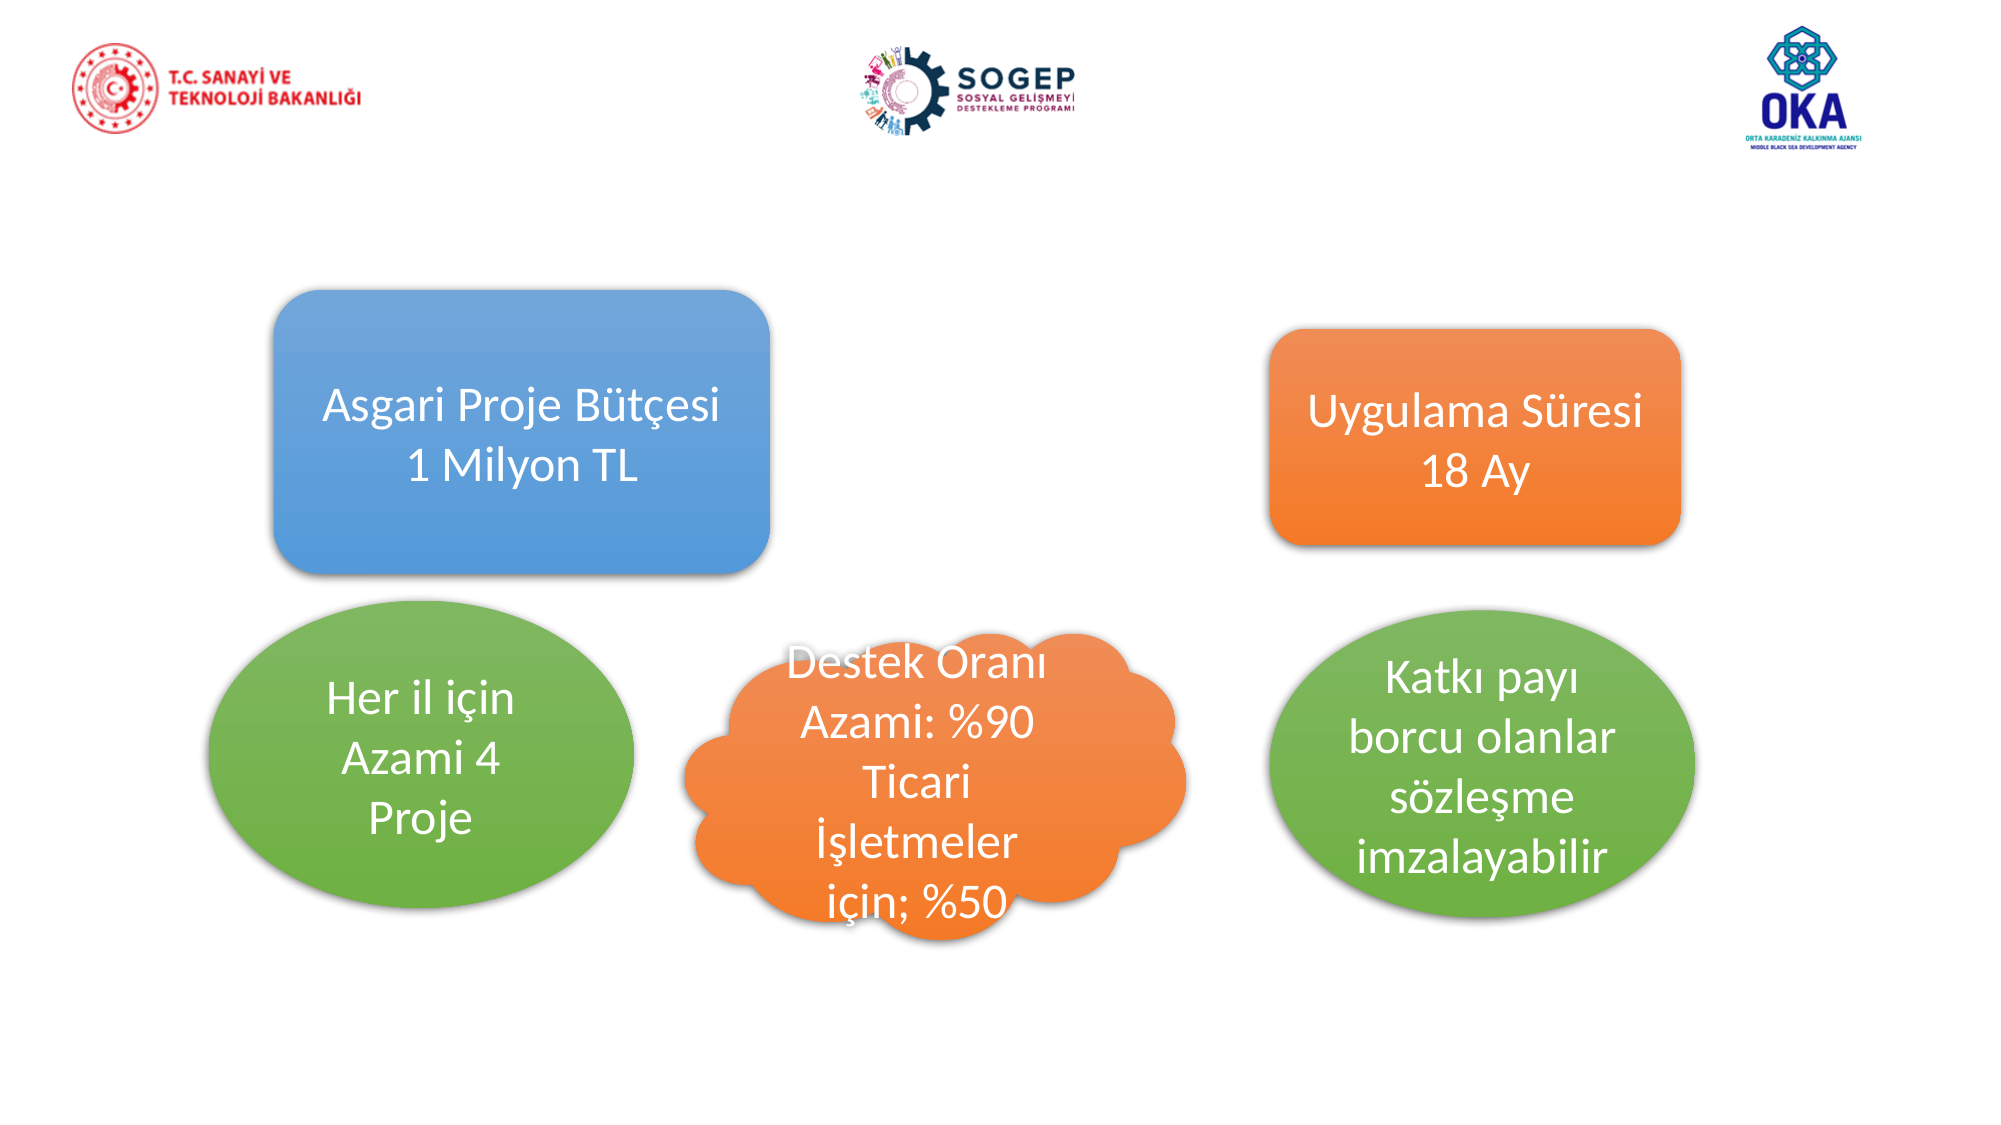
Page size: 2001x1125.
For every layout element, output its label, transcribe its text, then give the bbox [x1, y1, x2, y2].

text_box Uygulama Süresi 18 Ay [1270, 328, 1682, 546]
text_box Her il için Azami 4 Proje [208, 600, 634, 908]
picture [72, 43, 362, 134]
picture [1732, 23, 1874, 153]
text_box Asgari Proje Bütçesi 1 Milyon TL [273, 290, 770, 574]
text_box Destek Oranı Azami: %90 Ticari İşletmeler için; %50 [684, 633, 1186, 940]
list [180, 302, 1715, 963]
picture [854, 43, 1091, 139]
text_box Katkı payı borcu olanlar sözleşme imzalayabilir [1270, 610, 1696, 918]
